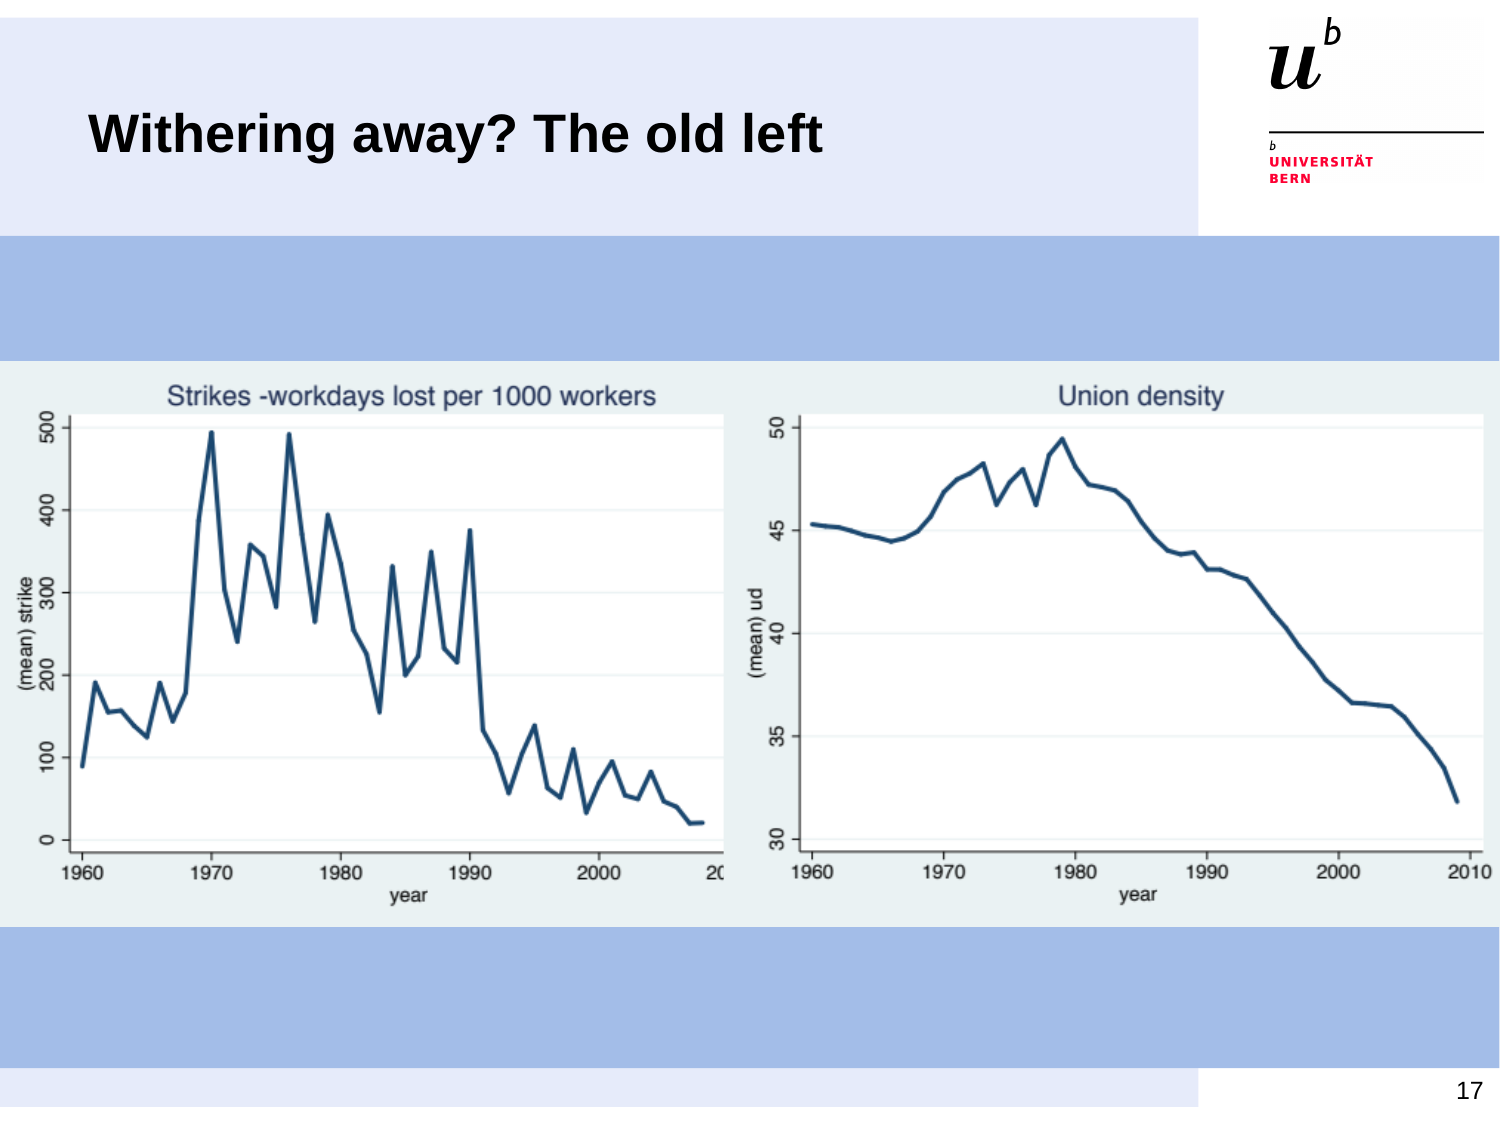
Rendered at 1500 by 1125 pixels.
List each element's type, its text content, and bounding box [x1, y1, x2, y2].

picture [1269, 17, 1484, 183]
picture [723, 361, 1500, 927]
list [0, 361, 722, 927]
slide_number 17 [1425, 1074, 1485, 1104]
title Withering away? The old left [88, 106, 1175, 241]
